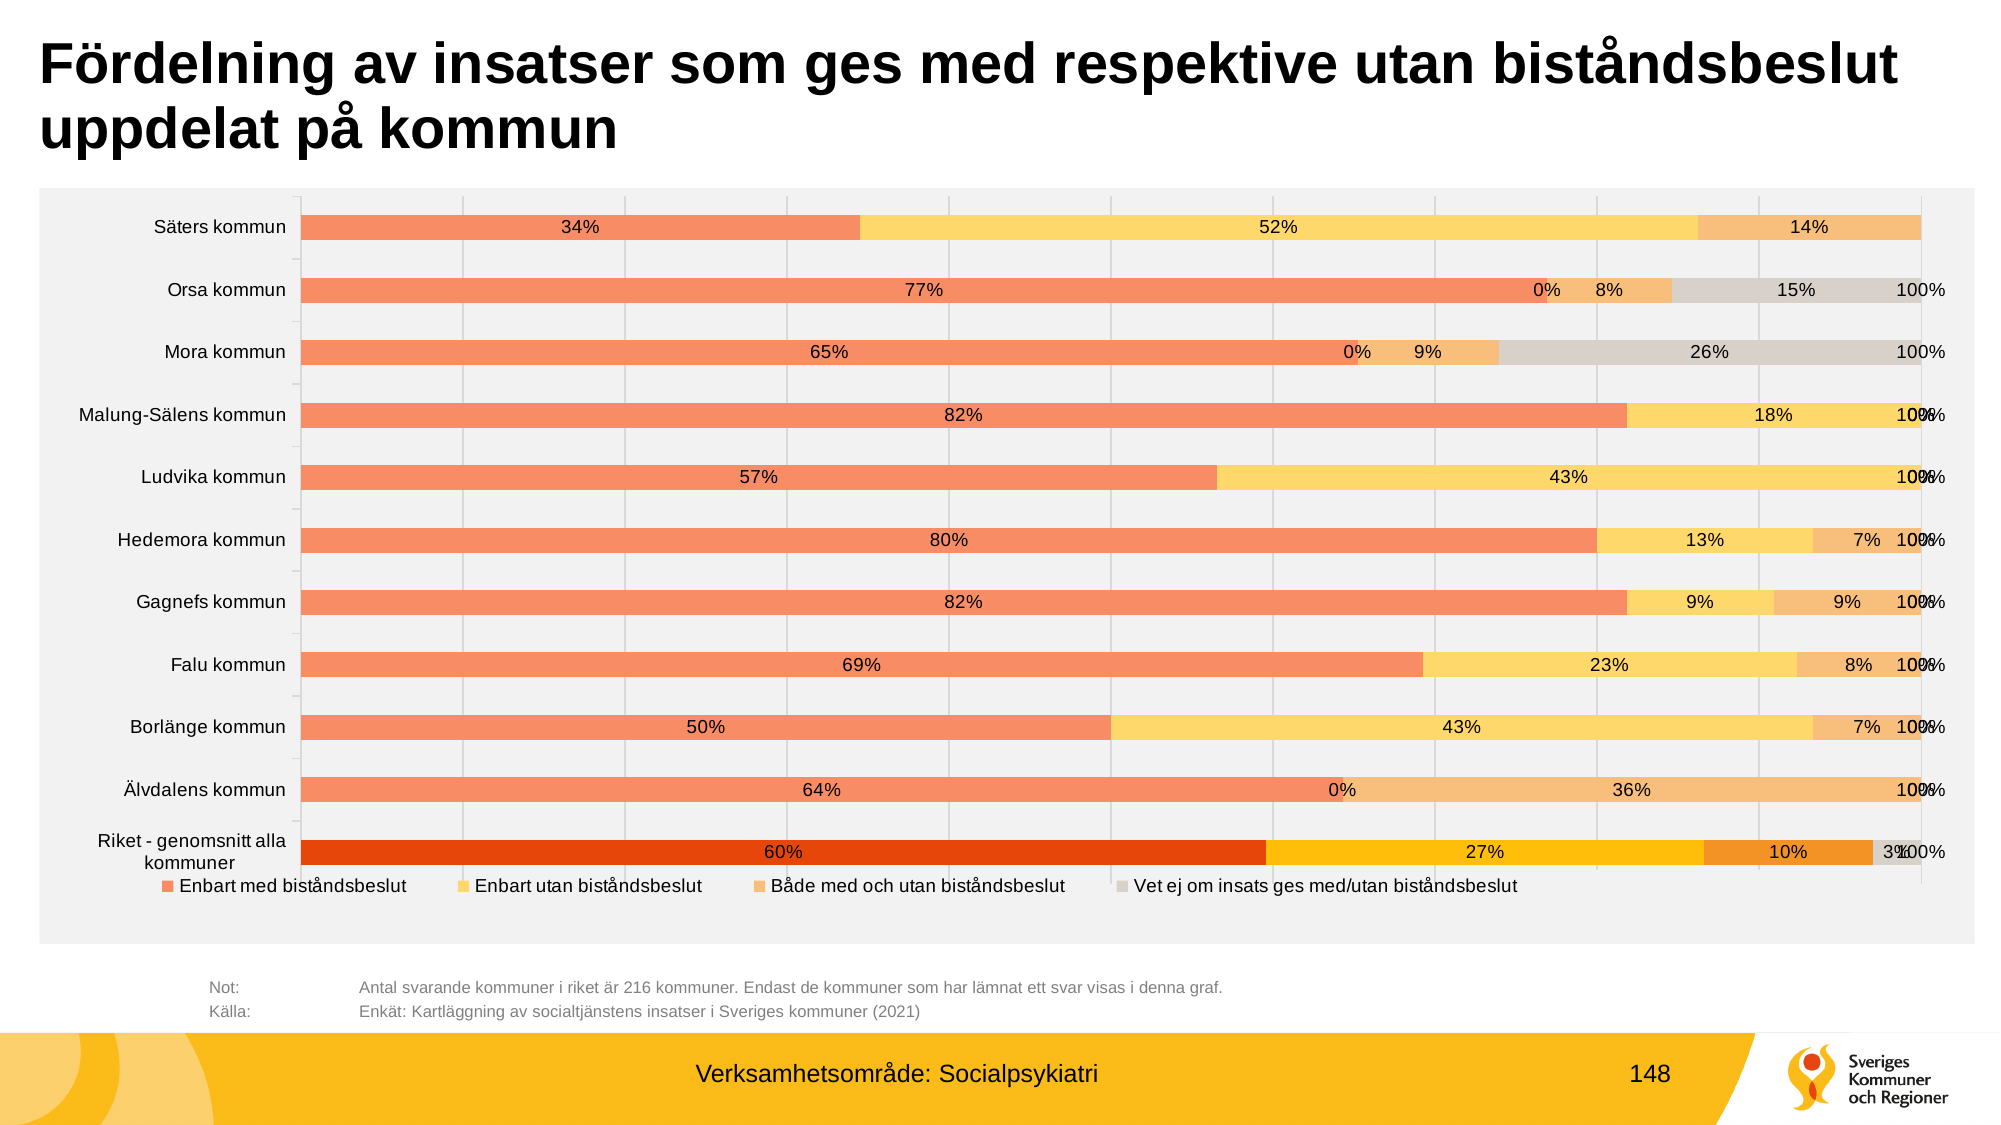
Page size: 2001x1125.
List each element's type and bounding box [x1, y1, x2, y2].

picture [0, 0, 2000, 1125]
title [39, 22, 1975, 170]
chart [40, 181, 1960, 944]
footer [403, 1042, 1393, 1103]
slide_number [1477, 1042, 1687, 1103]
list [39, 943, 1975, 1029]
